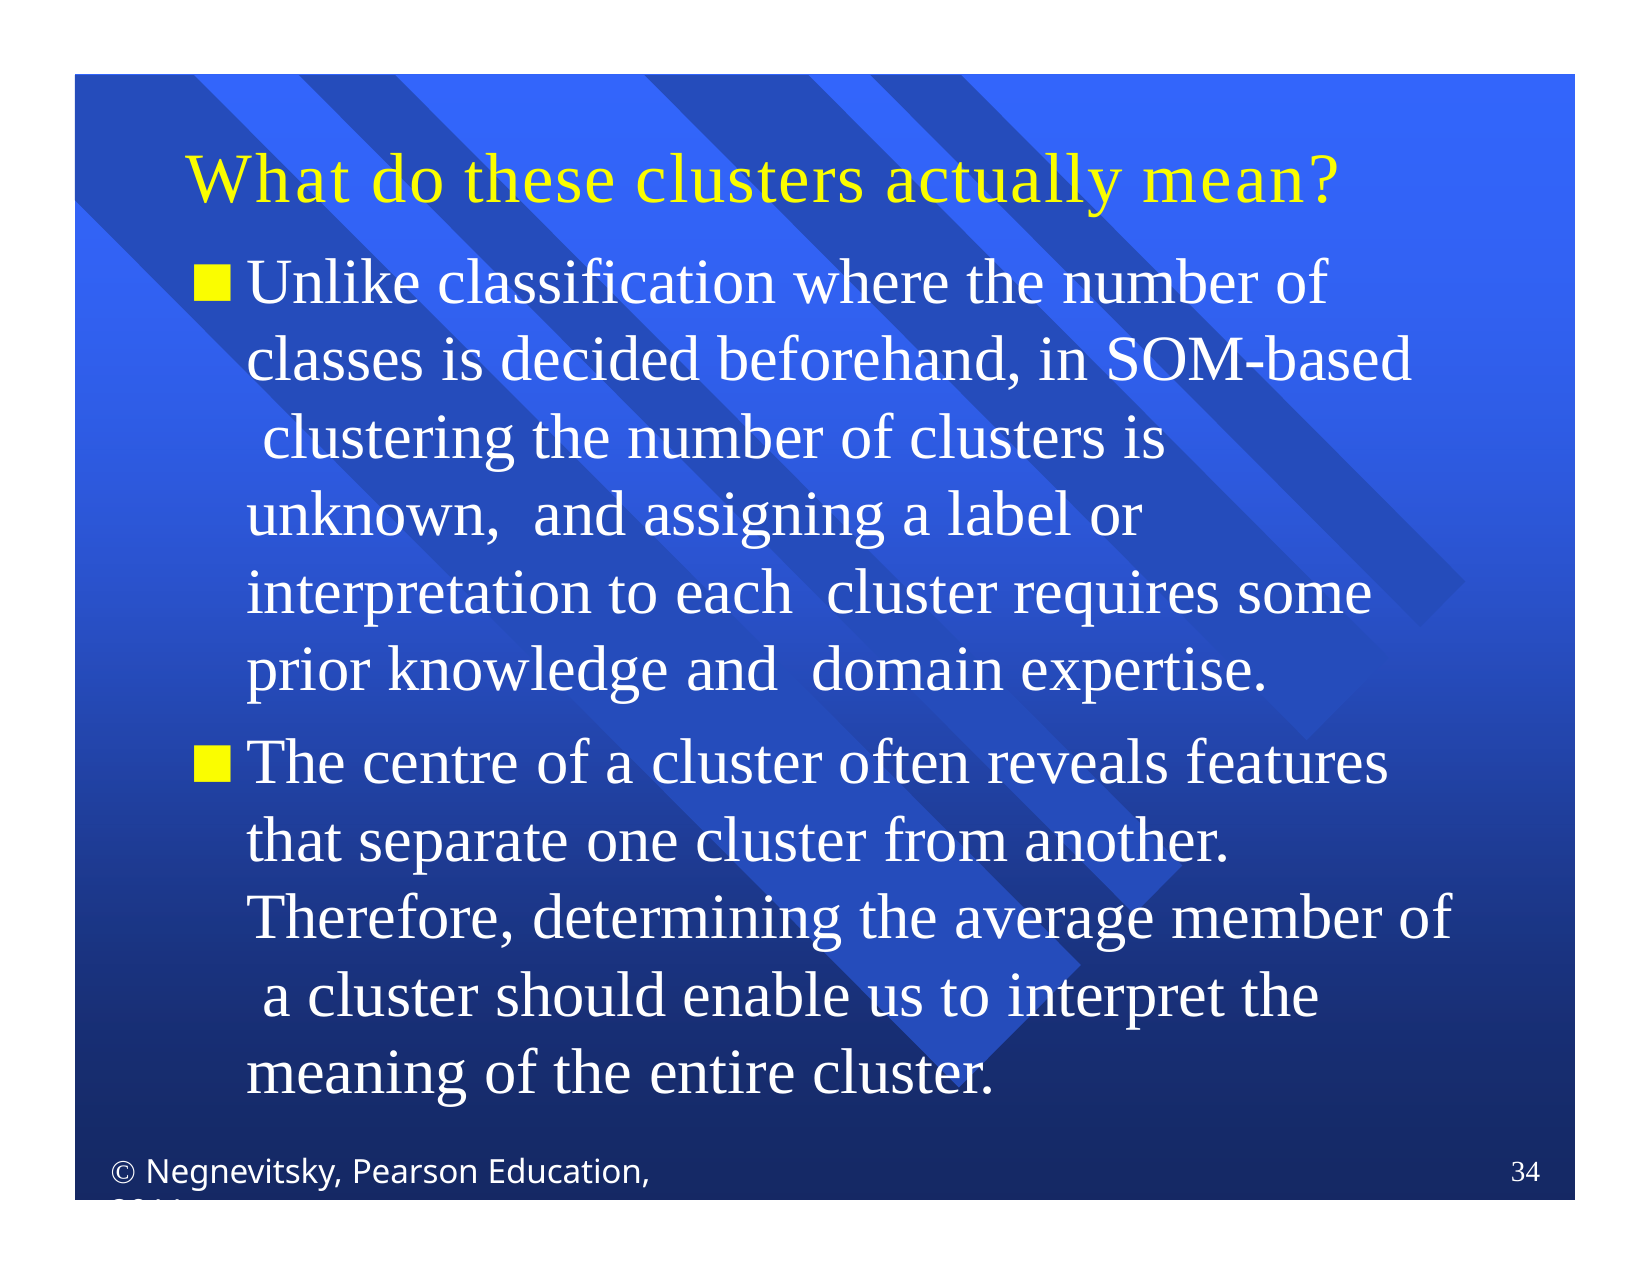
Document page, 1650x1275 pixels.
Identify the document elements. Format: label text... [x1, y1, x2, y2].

picture [75, 74, 1575, 1200]
slide_number 34 [1504, 1152, 1547, 1275]
text_box Unlike classification where the number of classes is decided beforehand, in SOM-based clustering the number of clusters is unknown, and assigning a label or interpretation to each cluster requires some prior knowledge and domain expertise. The centre of a cluster often reveals features that separate one cluster from another. Therefore, determining the average member of a cluster should enable us to interpret the meaning of the entire cluster. [187, 236, 1458, 1107]
footer  Negnevitsky, Pearson Education, 2011 [108, 1147, 722, 1275]
title What do these clusters actually mean? [183, 129, 1348, 345]
